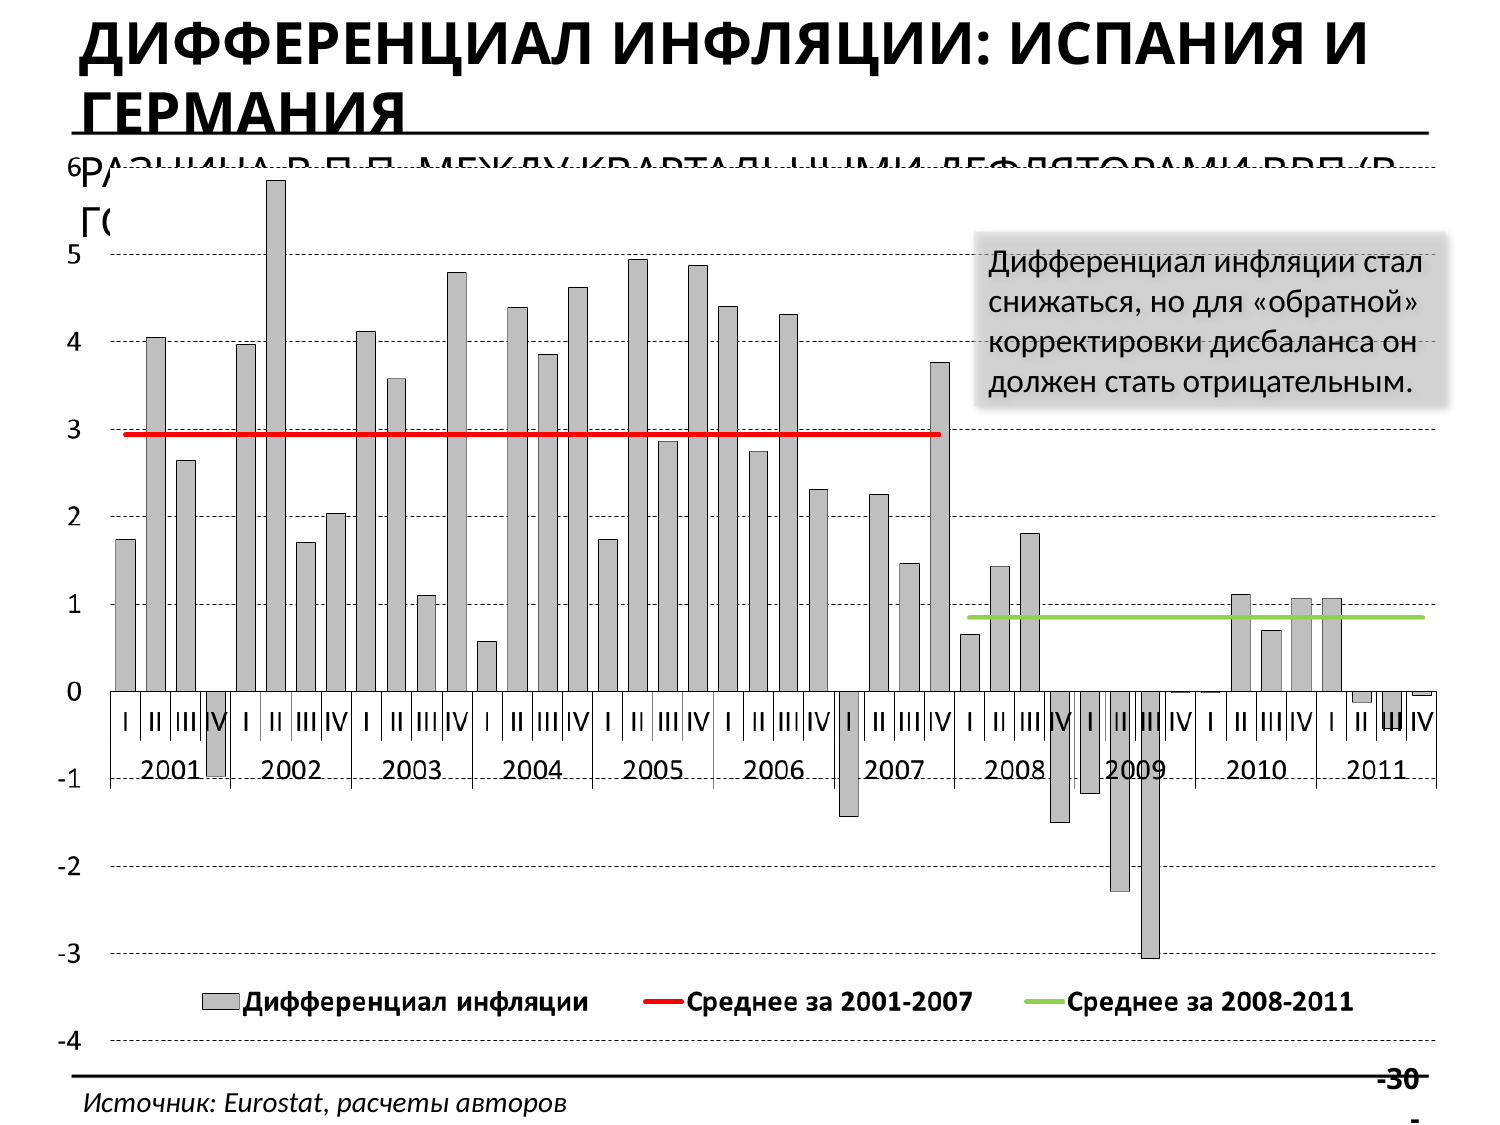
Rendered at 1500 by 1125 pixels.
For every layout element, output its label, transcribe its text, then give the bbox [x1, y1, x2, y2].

text_box Дифференциал инфляции: Испания и Германия разница в п.п. между квартальными дефляторами ВВП (в год. выражении) [64, 0, 1436, 147]
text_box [54, 148, 1447, 1059]
text_box Источник: Eurostat, расчеты авторов [67, 1076, 1352, 1125]
picture [0, 0, 1500, 1125]
slide_number -30- [1352, 1070, 1435, 1125]
